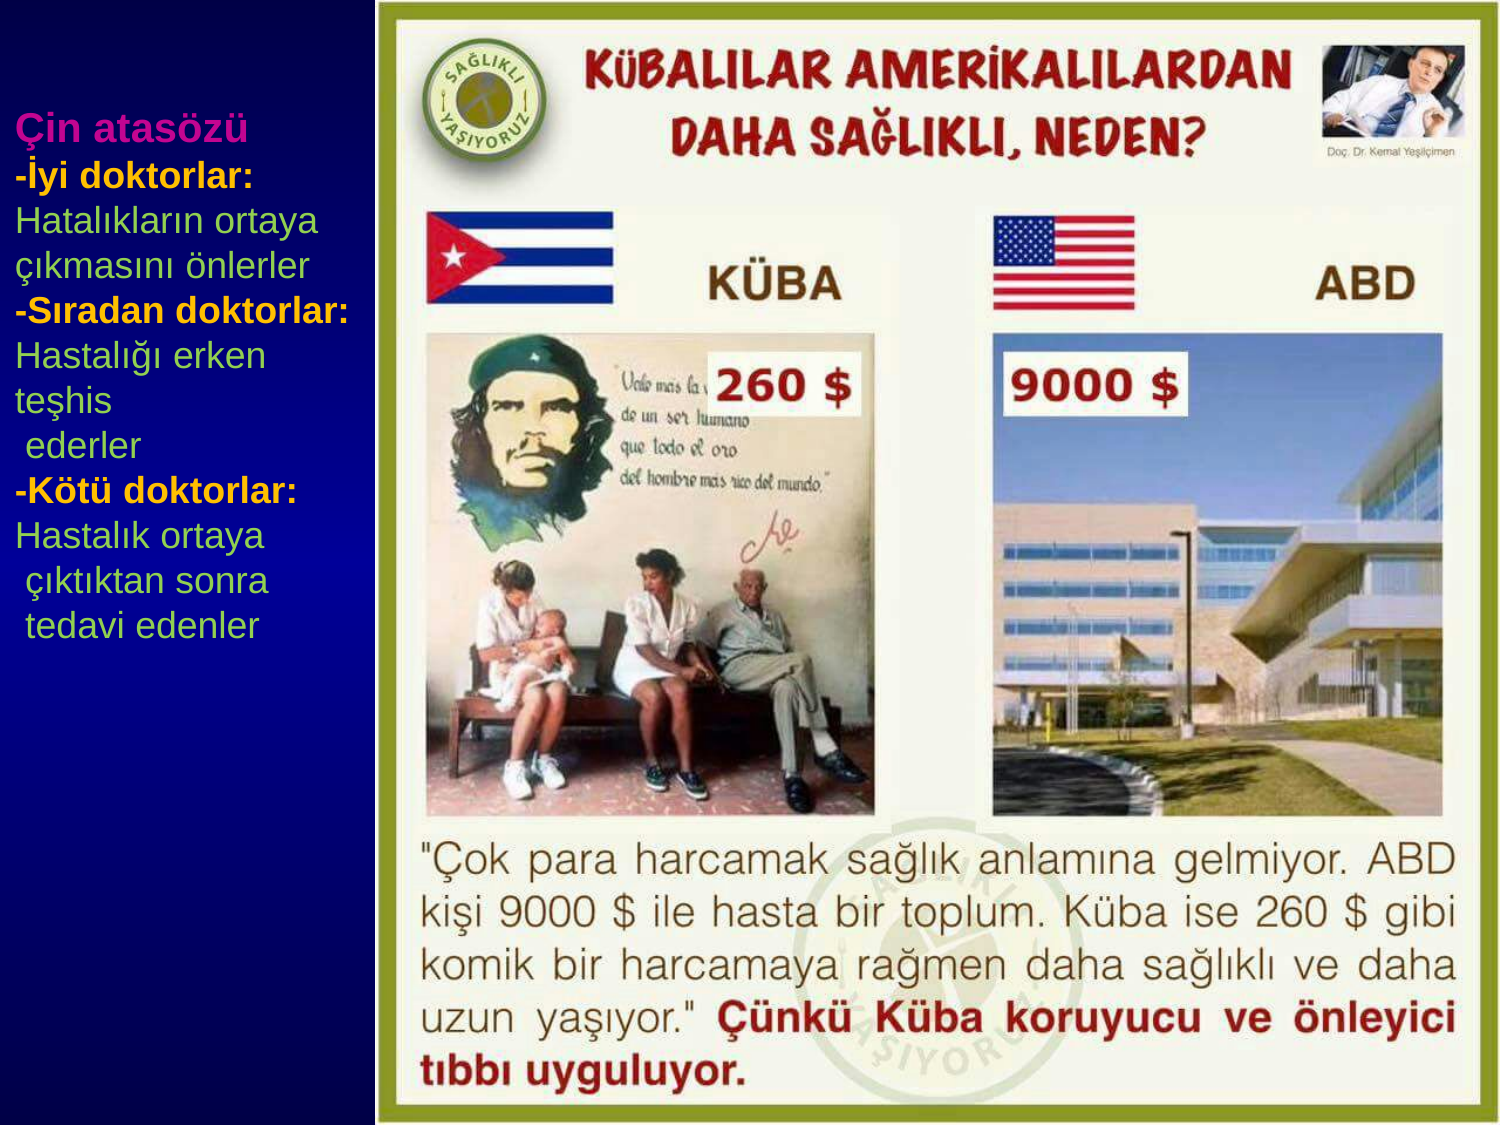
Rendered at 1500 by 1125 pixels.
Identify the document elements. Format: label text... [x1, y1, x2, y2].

text_box Çin atasözü -İyi doktorlar: Hatalıkların ortaya çıkmasını önlerler -Sıradan doktorlar: Hastalığı erken teşhis ederler -Kötü doktorlar: Hastalık ortaya çıktıktan sonra tedavi edenler [0, 93, 369, 654]
picture [374, 0, 1500, 1125]
